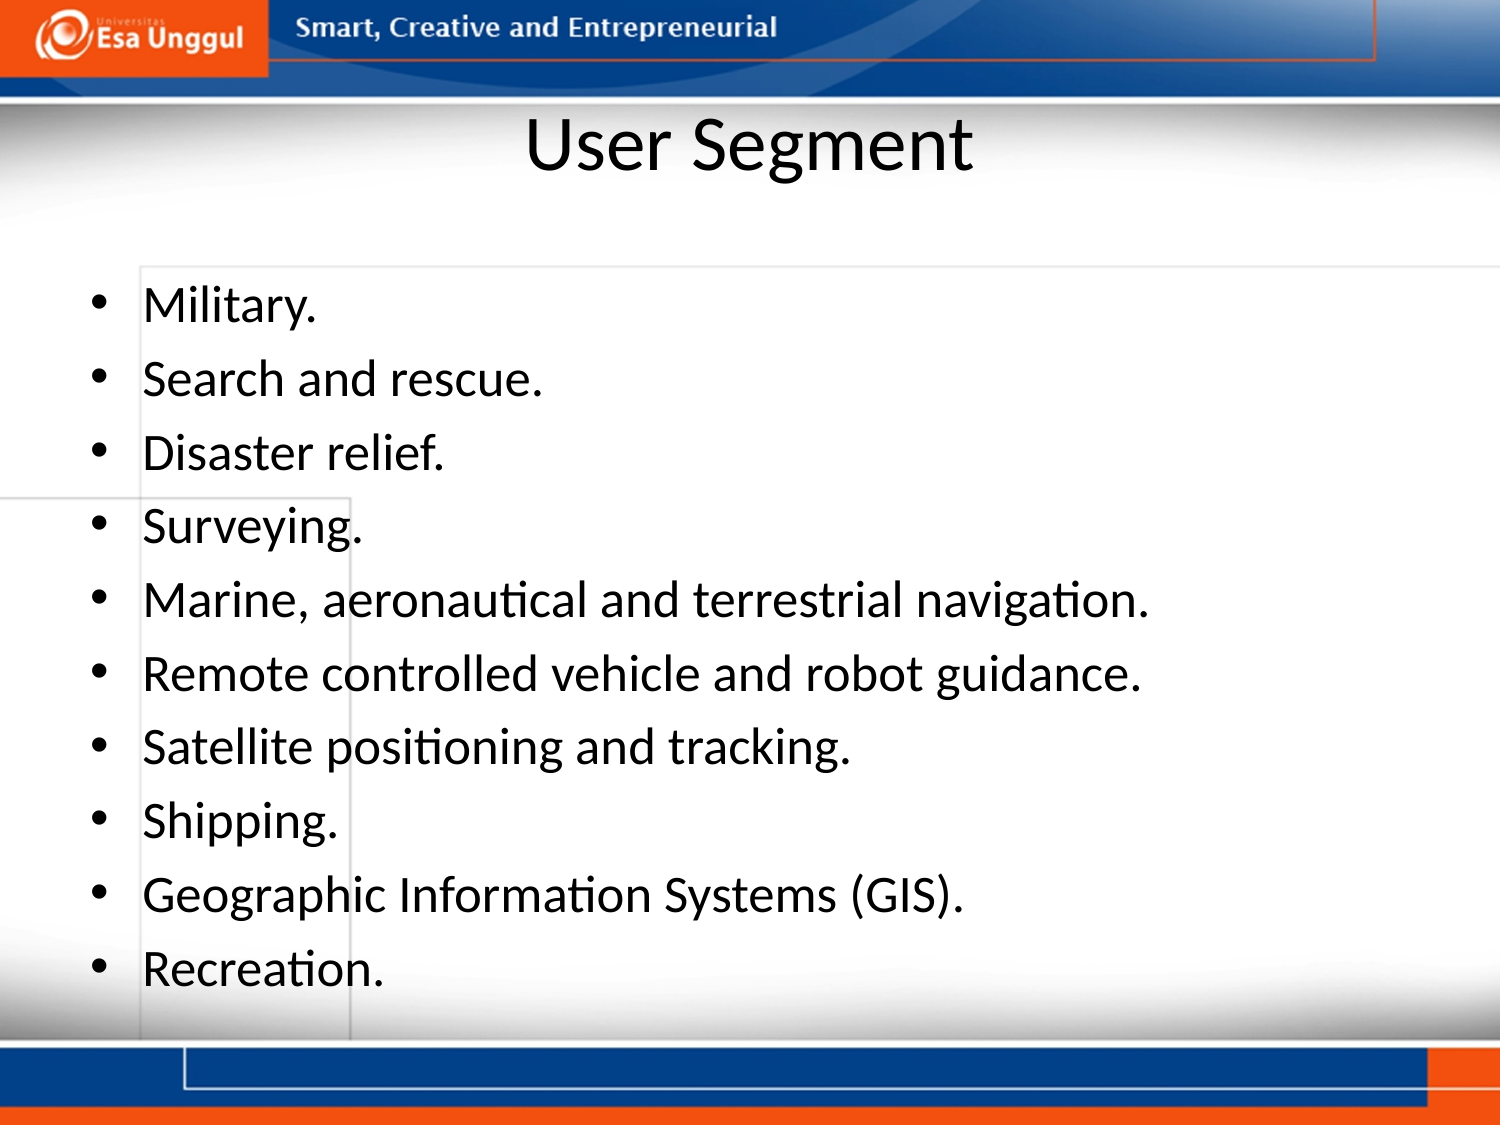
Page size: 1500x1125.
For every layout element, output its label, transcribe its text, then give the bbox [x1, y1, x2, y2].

list Military. Search and rescue. Disaster relief. Surveying. Marine, aeronautical and terrestrial navigation. Remote controlled vehicle and robot guidance. Satellite positioning and tracking. Shipping. Geographic Information Systems (GIS). Recreation. [75, 262, 1425, 1005]
title User Segment [75, 45, 1425, 233]
picture [0, 0, 1500, 1125]
